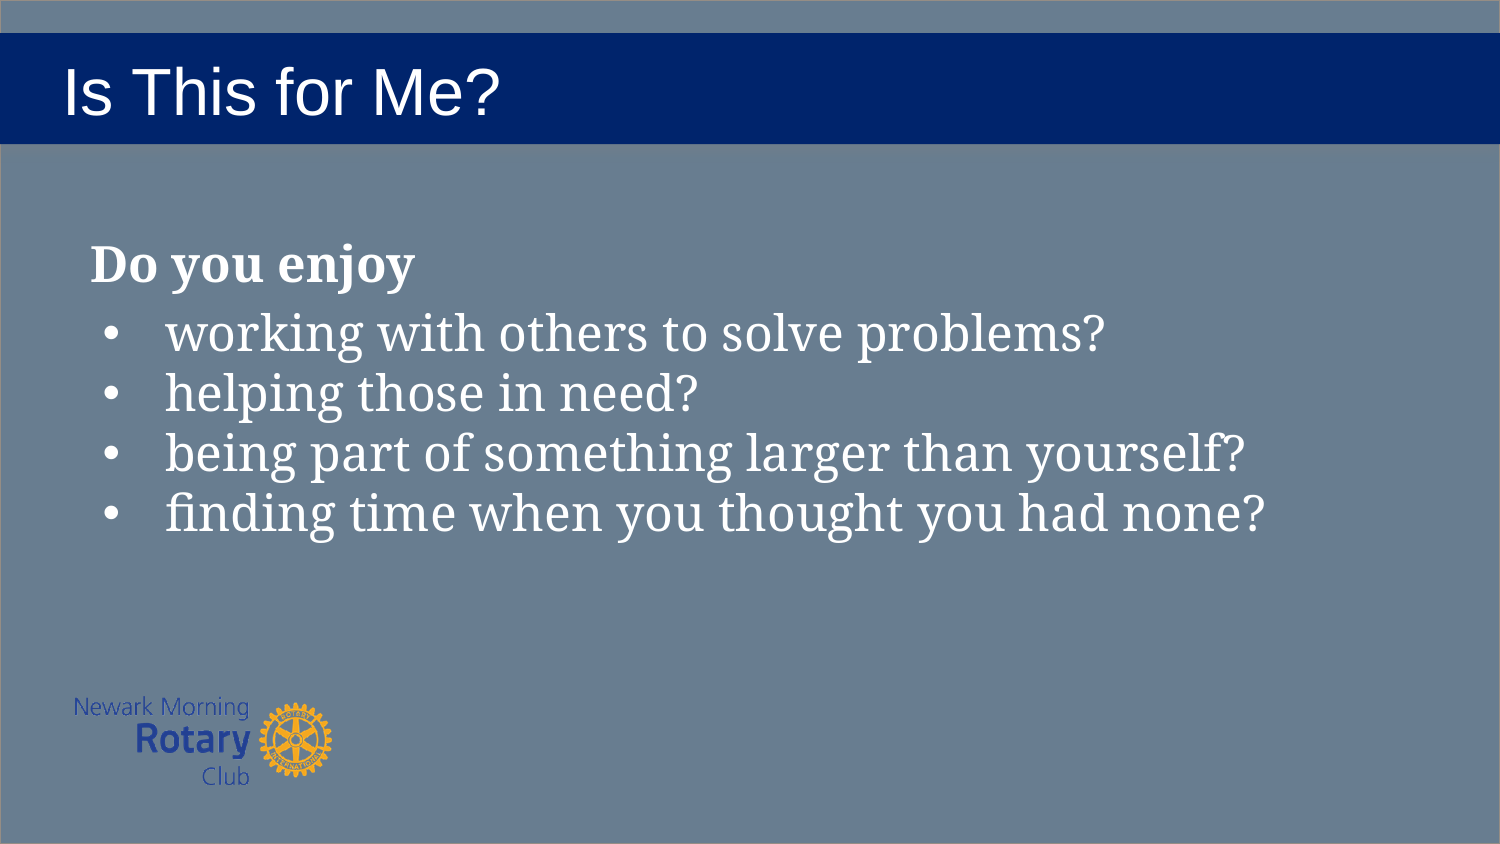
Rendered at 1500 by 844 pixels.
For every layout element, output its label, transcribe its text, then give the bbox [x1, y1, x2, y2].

picture [75, 696, 332, 785]
list Do you enjoy working with others to solve problems? helping those in need? being part of something larger than yourself? finding time when you thought you had none? [75, 225, 1425, 605]
title Is This for Me? [62, 56, 1500, 122]
